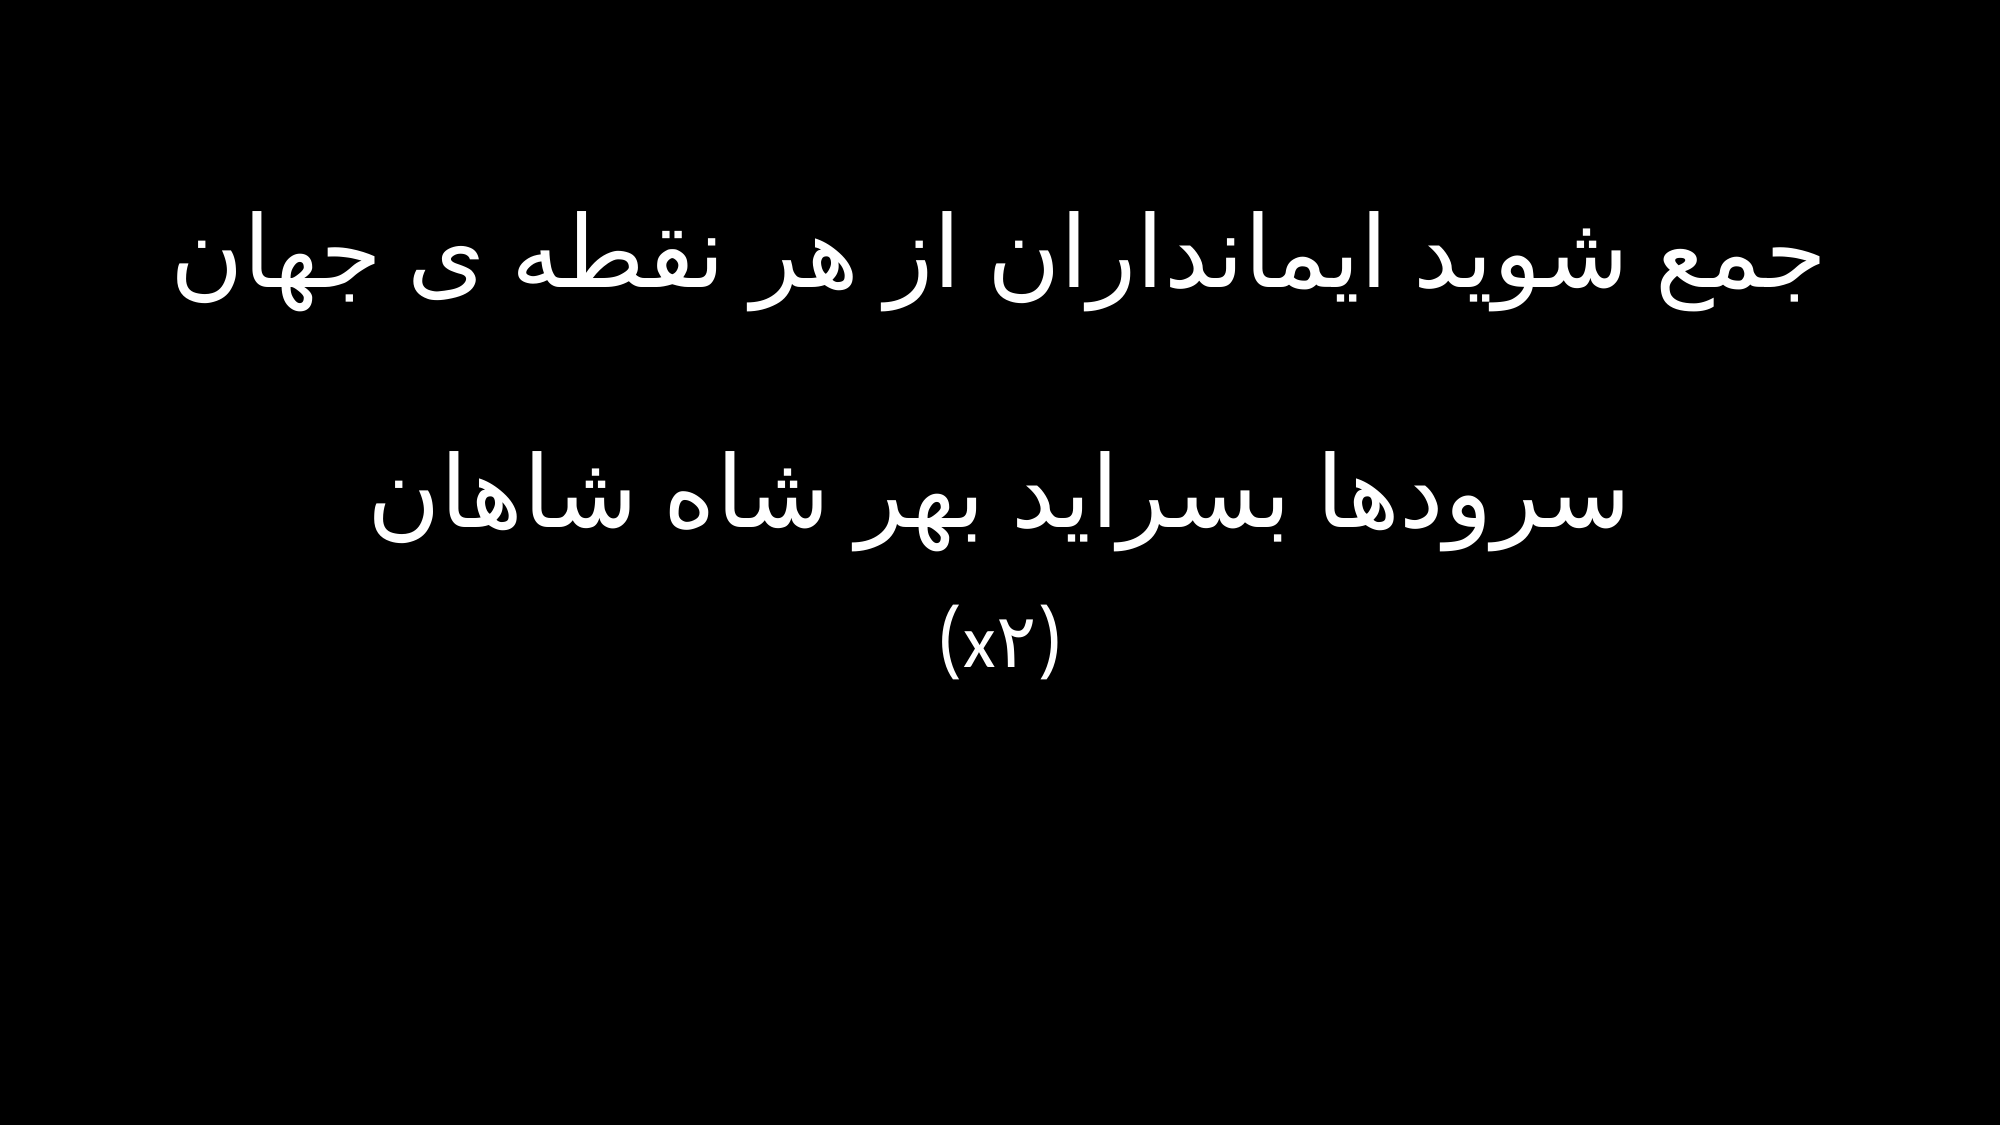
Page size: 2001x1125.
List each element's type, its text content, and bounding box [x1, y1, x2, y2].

text_box جمع شوید ایمانداران از هر نقطه ی جهان سرودها بسراید بهر شاه شاهان (x۲) [0, 0, 2000, 1110]
